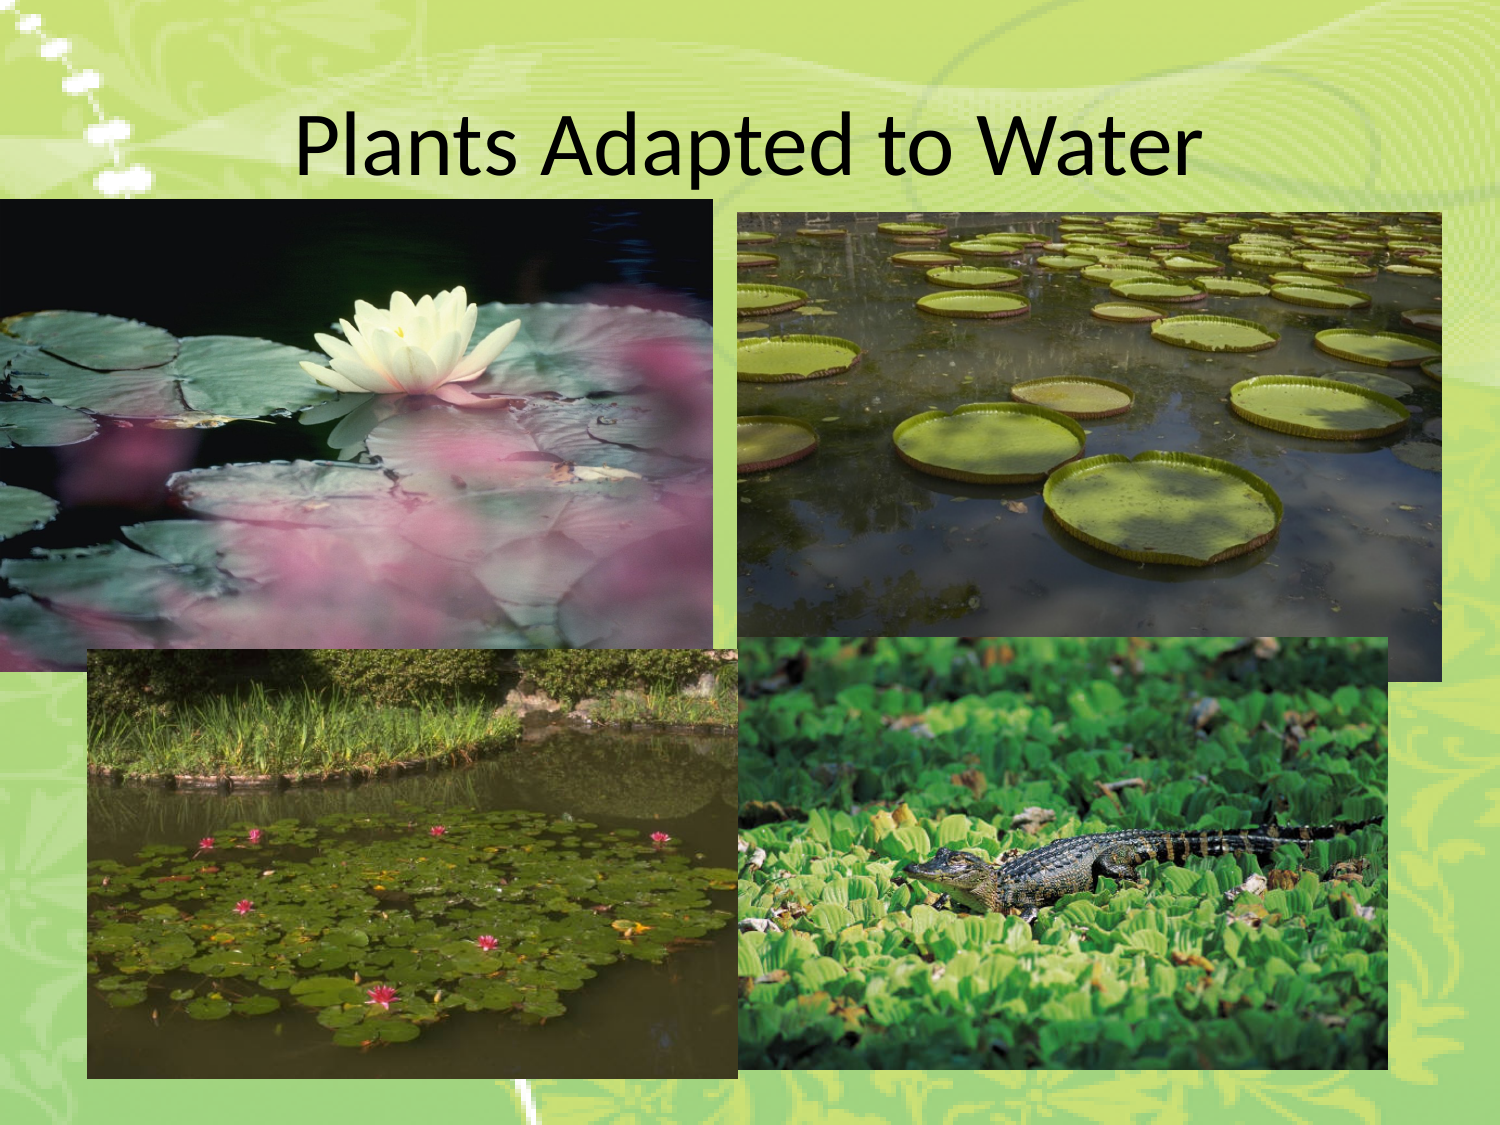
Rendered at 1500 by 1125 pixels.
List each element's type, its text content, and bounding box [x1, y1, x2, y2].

title Plants Adapted to Water [75, 45, 1425, 233]
picture [0, 199, 1442, 1080]
